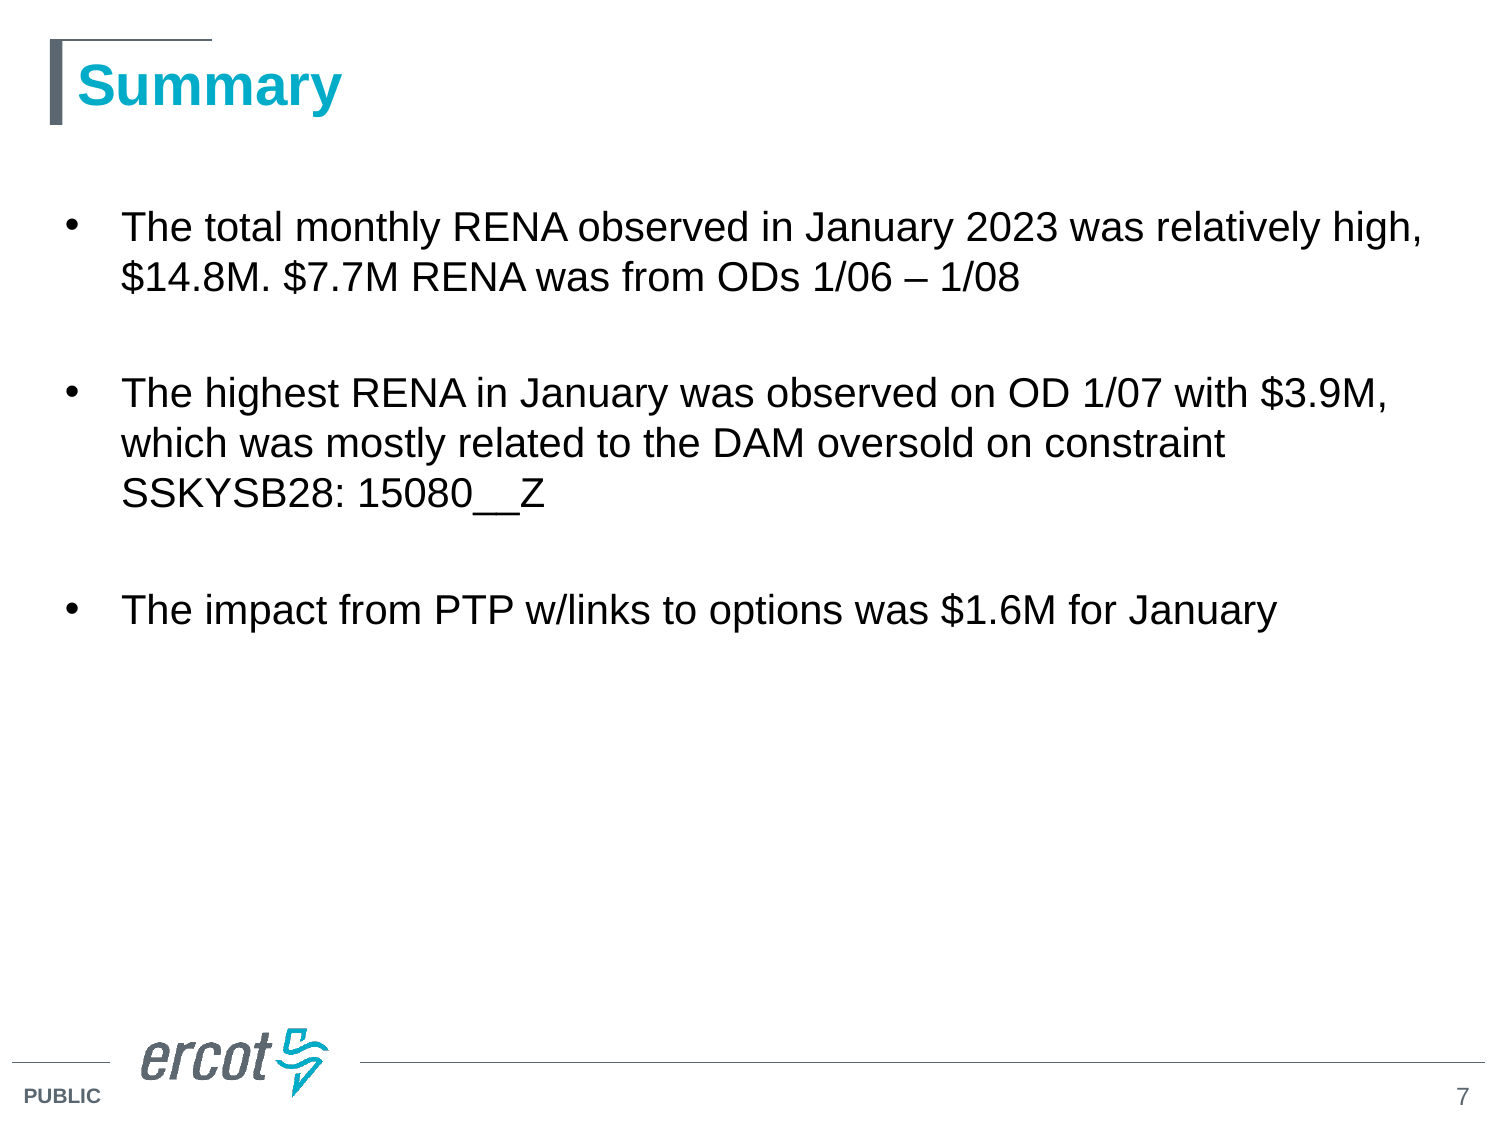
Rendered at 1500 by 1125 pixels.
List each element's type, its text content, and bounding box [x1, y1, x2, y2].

picture [137, 1024, 332, 1100]
title Summary [62, 39, 1450, 133]
list The total monthly RENA observed in January 2023 was relatively high, $14.8M. $7.7M RENA was from ODs 1/06 – 1/08 The highest RENA in January was observed on OD 1/07 with $3.9M, which was mostly related to the DAM oversold on constraint SSKYSB28: 15080__Z The impact from PTP w/links to options was $1.6M for January [50, 133, 1463, 988]
